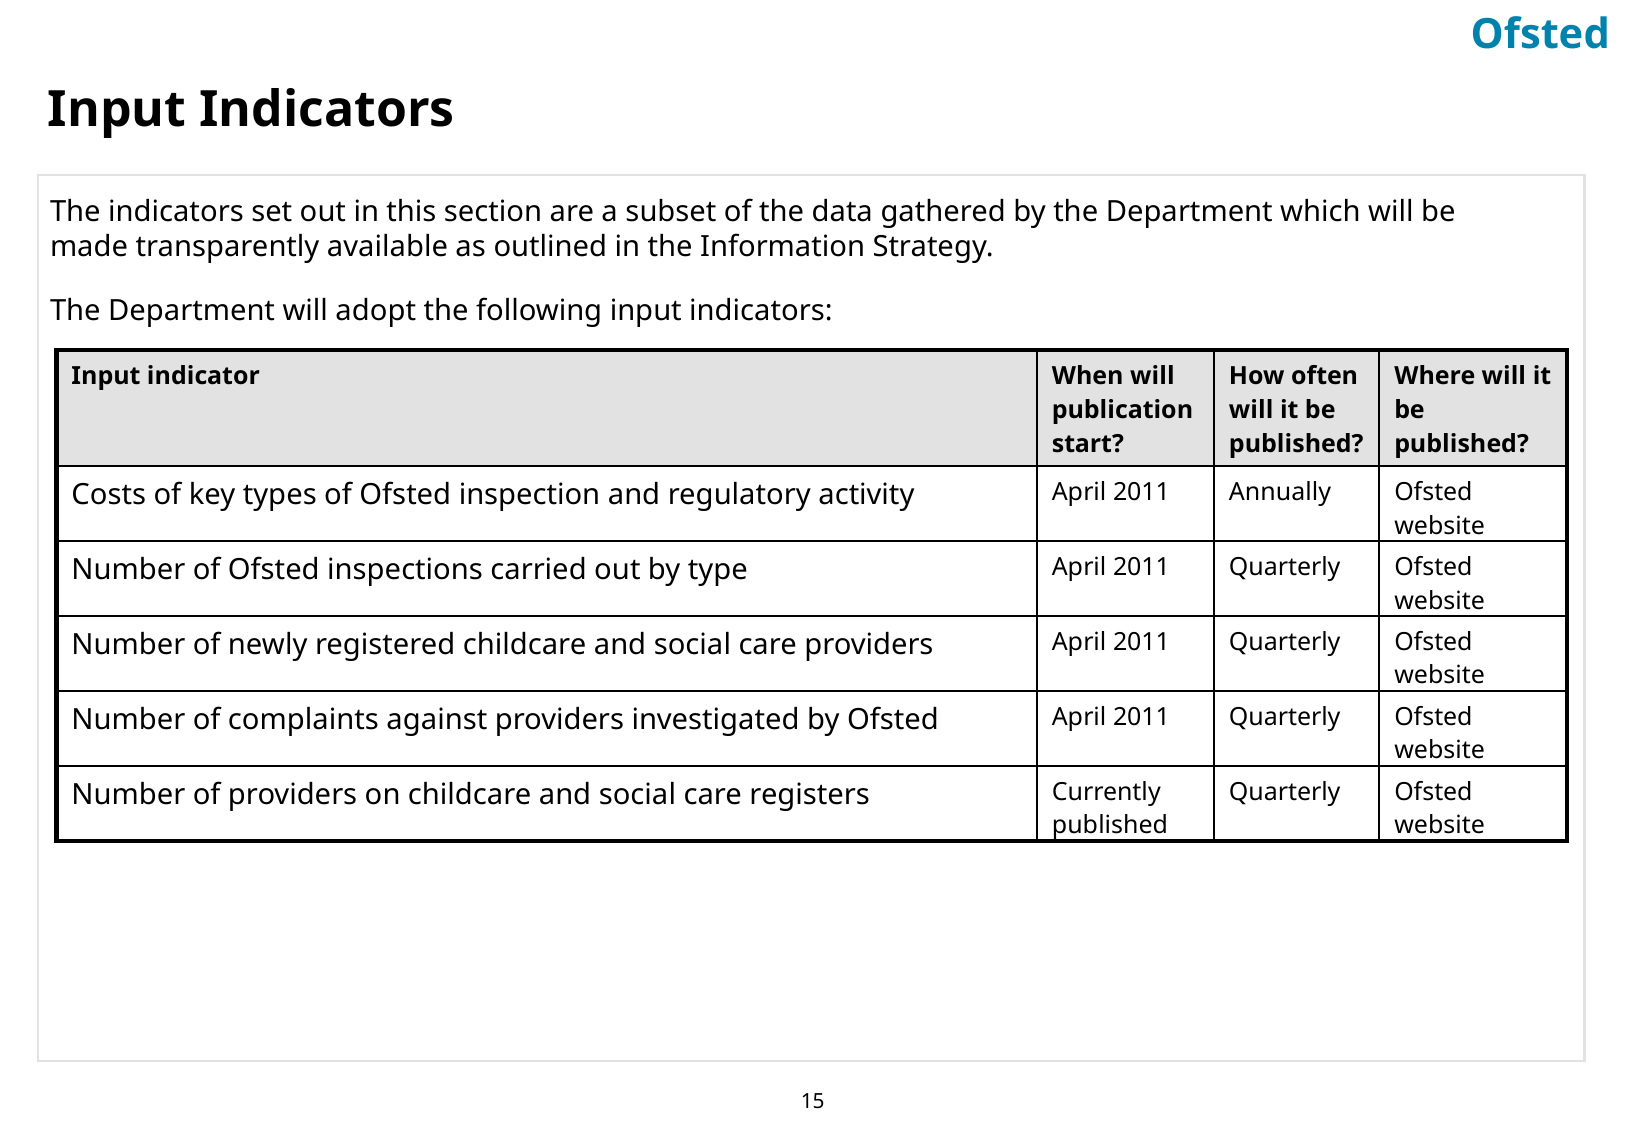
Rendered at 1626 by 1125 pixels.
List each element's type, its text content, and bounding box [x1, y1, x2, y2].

text_box [37, 175, 1585, 1061]
table_cell Ofsted website [1380, 467, 1565, 540]
text_box Input Indicators [33, 66, 1580, 147]
table_cell April 2011 [1038, 692, 1213, 765]
table_header Where will it be published? [1380, 352, 1565, 465]
table_cell Quarterly [1215, 767, 1378, 839]
table_cell Currently published [1038, 767, 1213, 839]
table_cell Annually [1215, 467, 1378, 540]
table_cell April 2011 [1038, 467, 1213, 540]
table_cell April 2011 [1038, 542, 1213, 615]
table_cell Number of newly registered childcare and social care providers [59, 617, 1036, 690]
table_cell Ofsted website [1380, 692, 1565, 765]
text_box The indicators set out in this section are a subset of the data gathered by the Department which will be made transparently available as outlined in the Information Strategy. The Department will adopt the following input indicators: [35, 185, 1498, 334]
table_cell Quarterly [1215, 692, 1378, 765]
table_cell Ofsted website [1380, 542, 1565, 615]
table_cell Quarterly [1215, 617, 1378, 690]
table_cell Number of Ofsted inspections carried out by type [59, 542, 1036, 615]
table_cell Number of complaints against providers investigated by Ofsted [59, 692, 1036, 765]
table_header Input indicator [59, 352, 1036, 465]
table_cell Ofsted website [1380, 617, 1565, 690]
table_cell Number of providers on childcare and social care registers [59, 767, 1036, 839]
table_cell Costs of key types of Ofsted inspection and regulatory activity [59, 467, 1036, 540]
table_header How often will it be published? [1215, 352, 1378, 465]
table_cell Quarterly [1215, 542, 1378, 615]
table_cell Ofsted website [1380, 767, 1565, 839]
table_cell April 2011 [1038, 617, 1213, 690]
table_header When will publication start? [1038, 352, 1213, 465]
